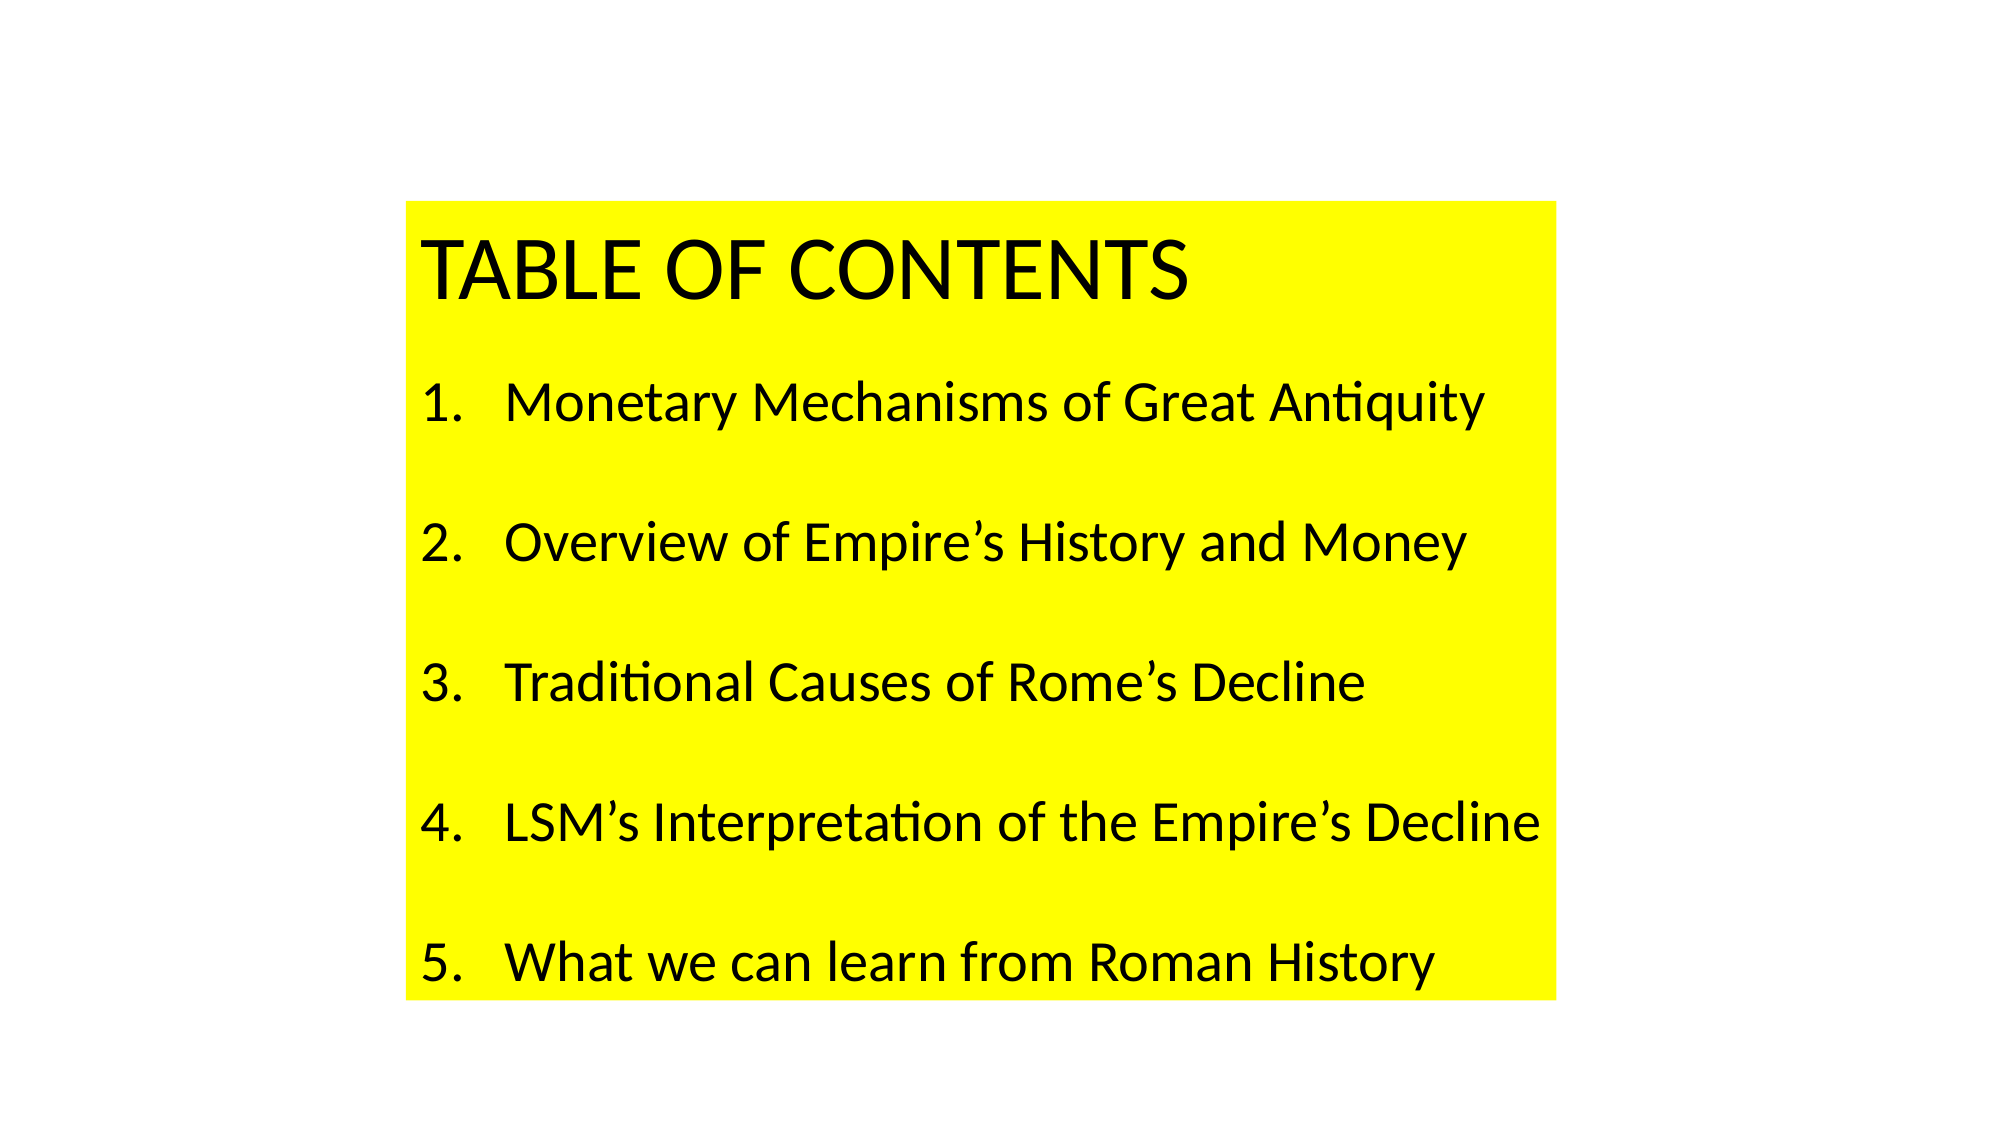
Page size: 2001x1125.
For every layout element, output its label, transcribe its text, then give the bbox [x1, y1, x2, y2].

text_box TABLE OF CONTENTS Monetary Mechanisms of Great Antiquity Overview of Empire’s History and Money Traditional Causes of Rome’s Decline LSM’s Interpretation of the Empire’s Decline What we can learn from Roman History [405, 200, 1557, 1001]
